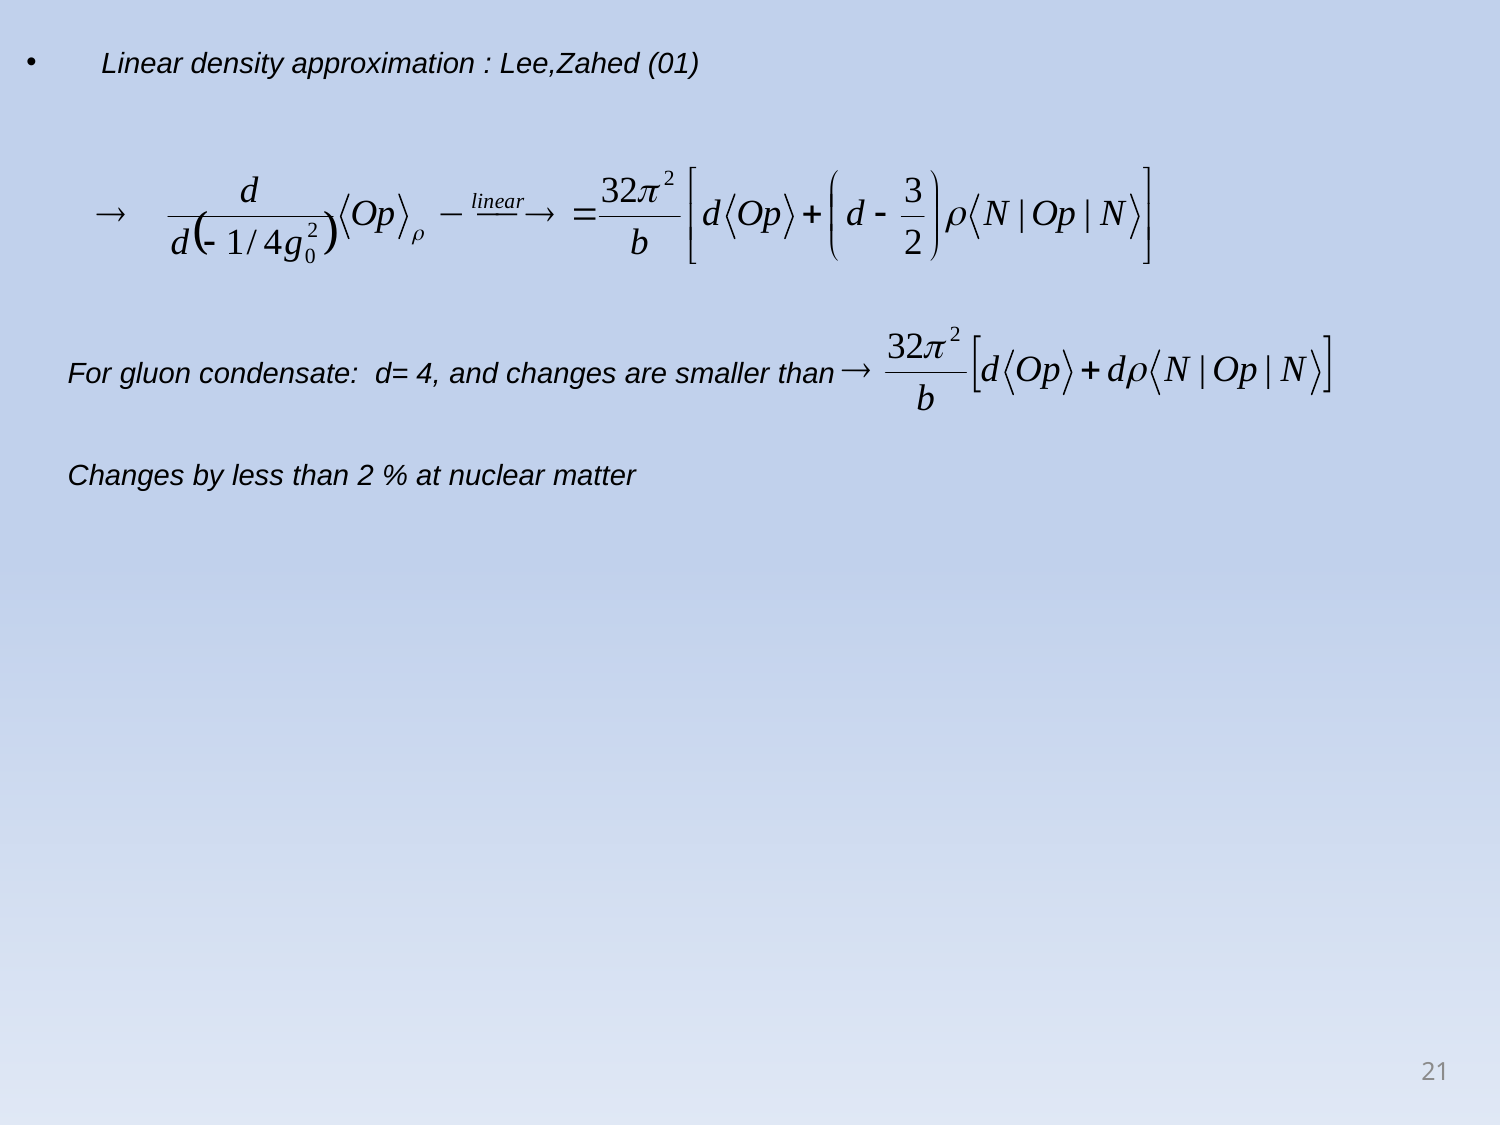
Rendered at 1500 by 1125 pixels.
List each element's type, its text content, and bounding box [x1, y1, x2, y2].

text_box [836, 316, 1338, 419]
text_box Linear density approximation : Lee,Zahed (01) [11, 35, 1459, 87]
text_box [91, 160, 1164, 273]
text_box For gluon condensate: d= 4, and changes are smaller than Changes by less than 2 % at nuclear matter [52, 344, 1500, 499]
slide_number 21 [1114, 1042, 1465, 1103]
